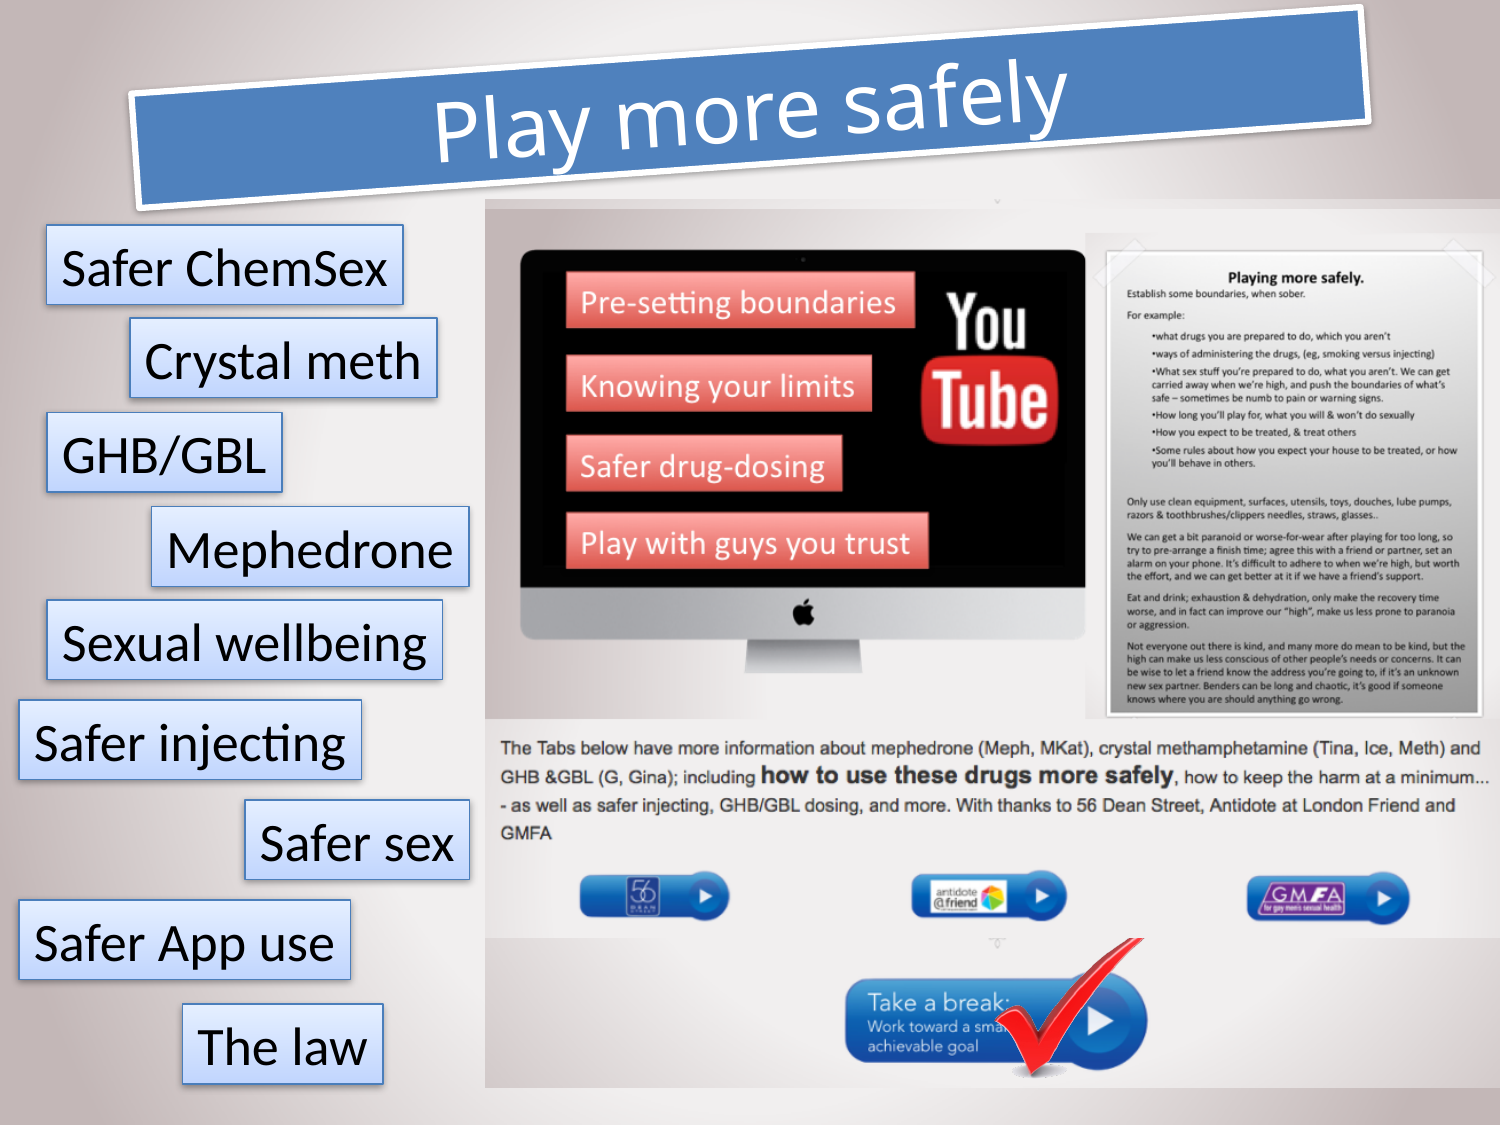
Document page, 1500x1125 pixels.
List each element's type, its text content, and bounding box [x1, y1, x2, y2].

text_box Mephedrone [151, 506, 470, 587]
text_box Safer sex [244, 799, 470, 880]
text_box Crystal meth [129, 317, 438, 398]
text_box GHB/GBL [46, 412, 283, 493]
text_box Safer injecting [18, 699, 362, 780]
text_box Play more safely [128, 3, 1372, 212]
picture [0, 0, 1500, 1125]
text_box Safer App use [18, 899, 351, 980]
text_box Sexual wellbeing [46, 599, 443, 680]
text_box Safer ChemSex [46, 224, 404, 305]
text_box The law [182, 1003, 384, 1085]
